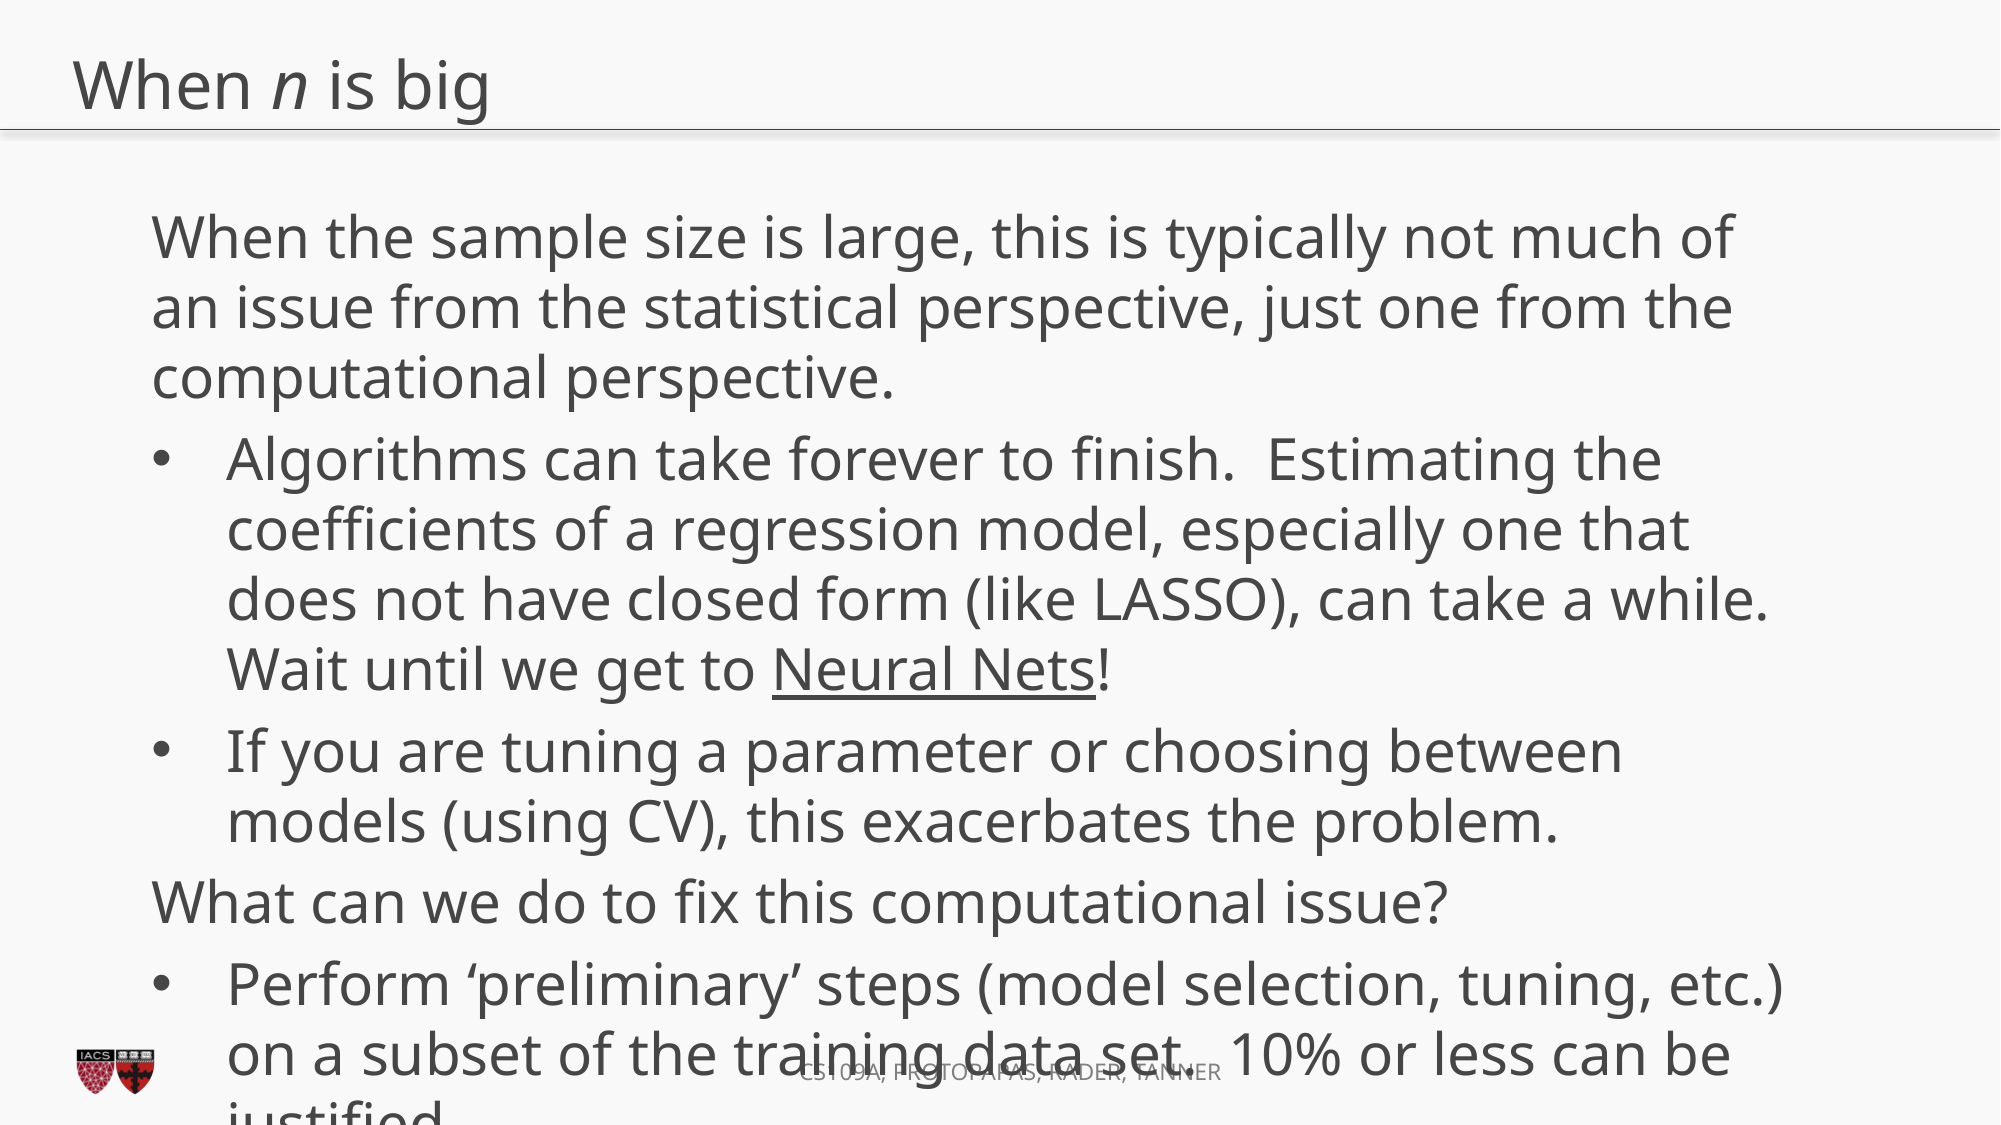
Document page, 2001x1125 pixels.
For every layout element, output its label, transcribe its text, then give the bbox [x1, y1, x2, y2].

picture [75, 1049, 155, 1095]
title When n is big [57, 35, 1943, 162]
list When the sample size is large, this is typically not much of an issue from the statistical perspective, just one from the computational perspective. Algorithms can take forever to finish. Estimating the coefficients of a regression model, especially one that does not have closed form (like LASSO), can take a while. Wait until we get to Neural Nets! If you are tuning a parameter or choosing between models (using CV), this exacerbates the problem. What can we do to fix this computational issue? Perform ‘preliminary’ steps (model selection, tuning, etc.) on a subset of the training data set. 10% or less can be justified [136, 193, 1831, 1075]
